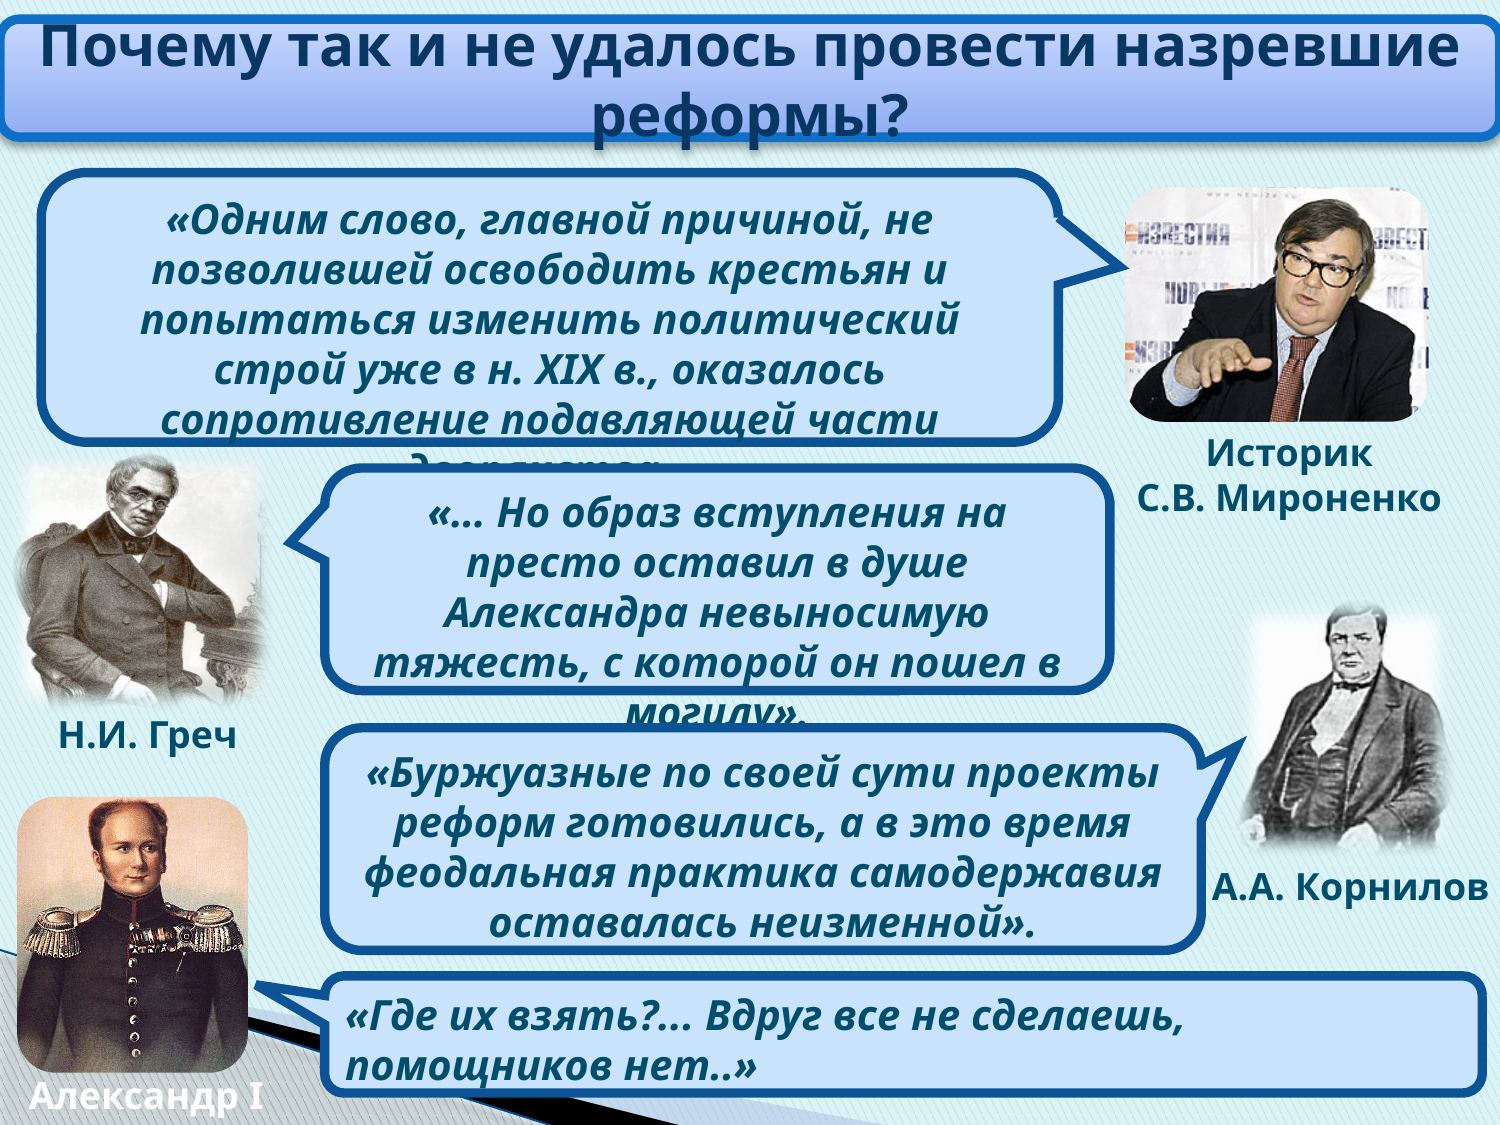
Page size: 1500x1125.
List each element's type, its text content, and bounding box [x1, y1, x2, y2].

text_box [0, 796, 323, 1125]
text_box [5, 444, 276, 765]
text_box Почему так и не удалось провести назревшие реформы? [0, 18, 1500, 138]
text_box «Буржуазные по своей сути проекты реформ готовились, а в это время феодальная практика самодержавия оставалась неизменной». [324, 727, 1198, 951]
text_box «Одним слово, главной причиной, не позволившей освободить крестьян и попытаться изменить политический строй уже в н. XIX в., оказалось сопротивление подавляющей части дворянства». [41, 172, 1107, 443]
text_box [1113, 187, 1466, 529]
text_box «Где их взять?... Вдруг все не сделаешь, помощников нет..» [328, 975, 1483, 1094]
text_box «… Но образ вступления на престо оставил в душе Александра невыносимую тяжесть, с которой он пошел в могилу». [290, 467, 1110, 691]
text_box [1174, 597, 1500, 917]
